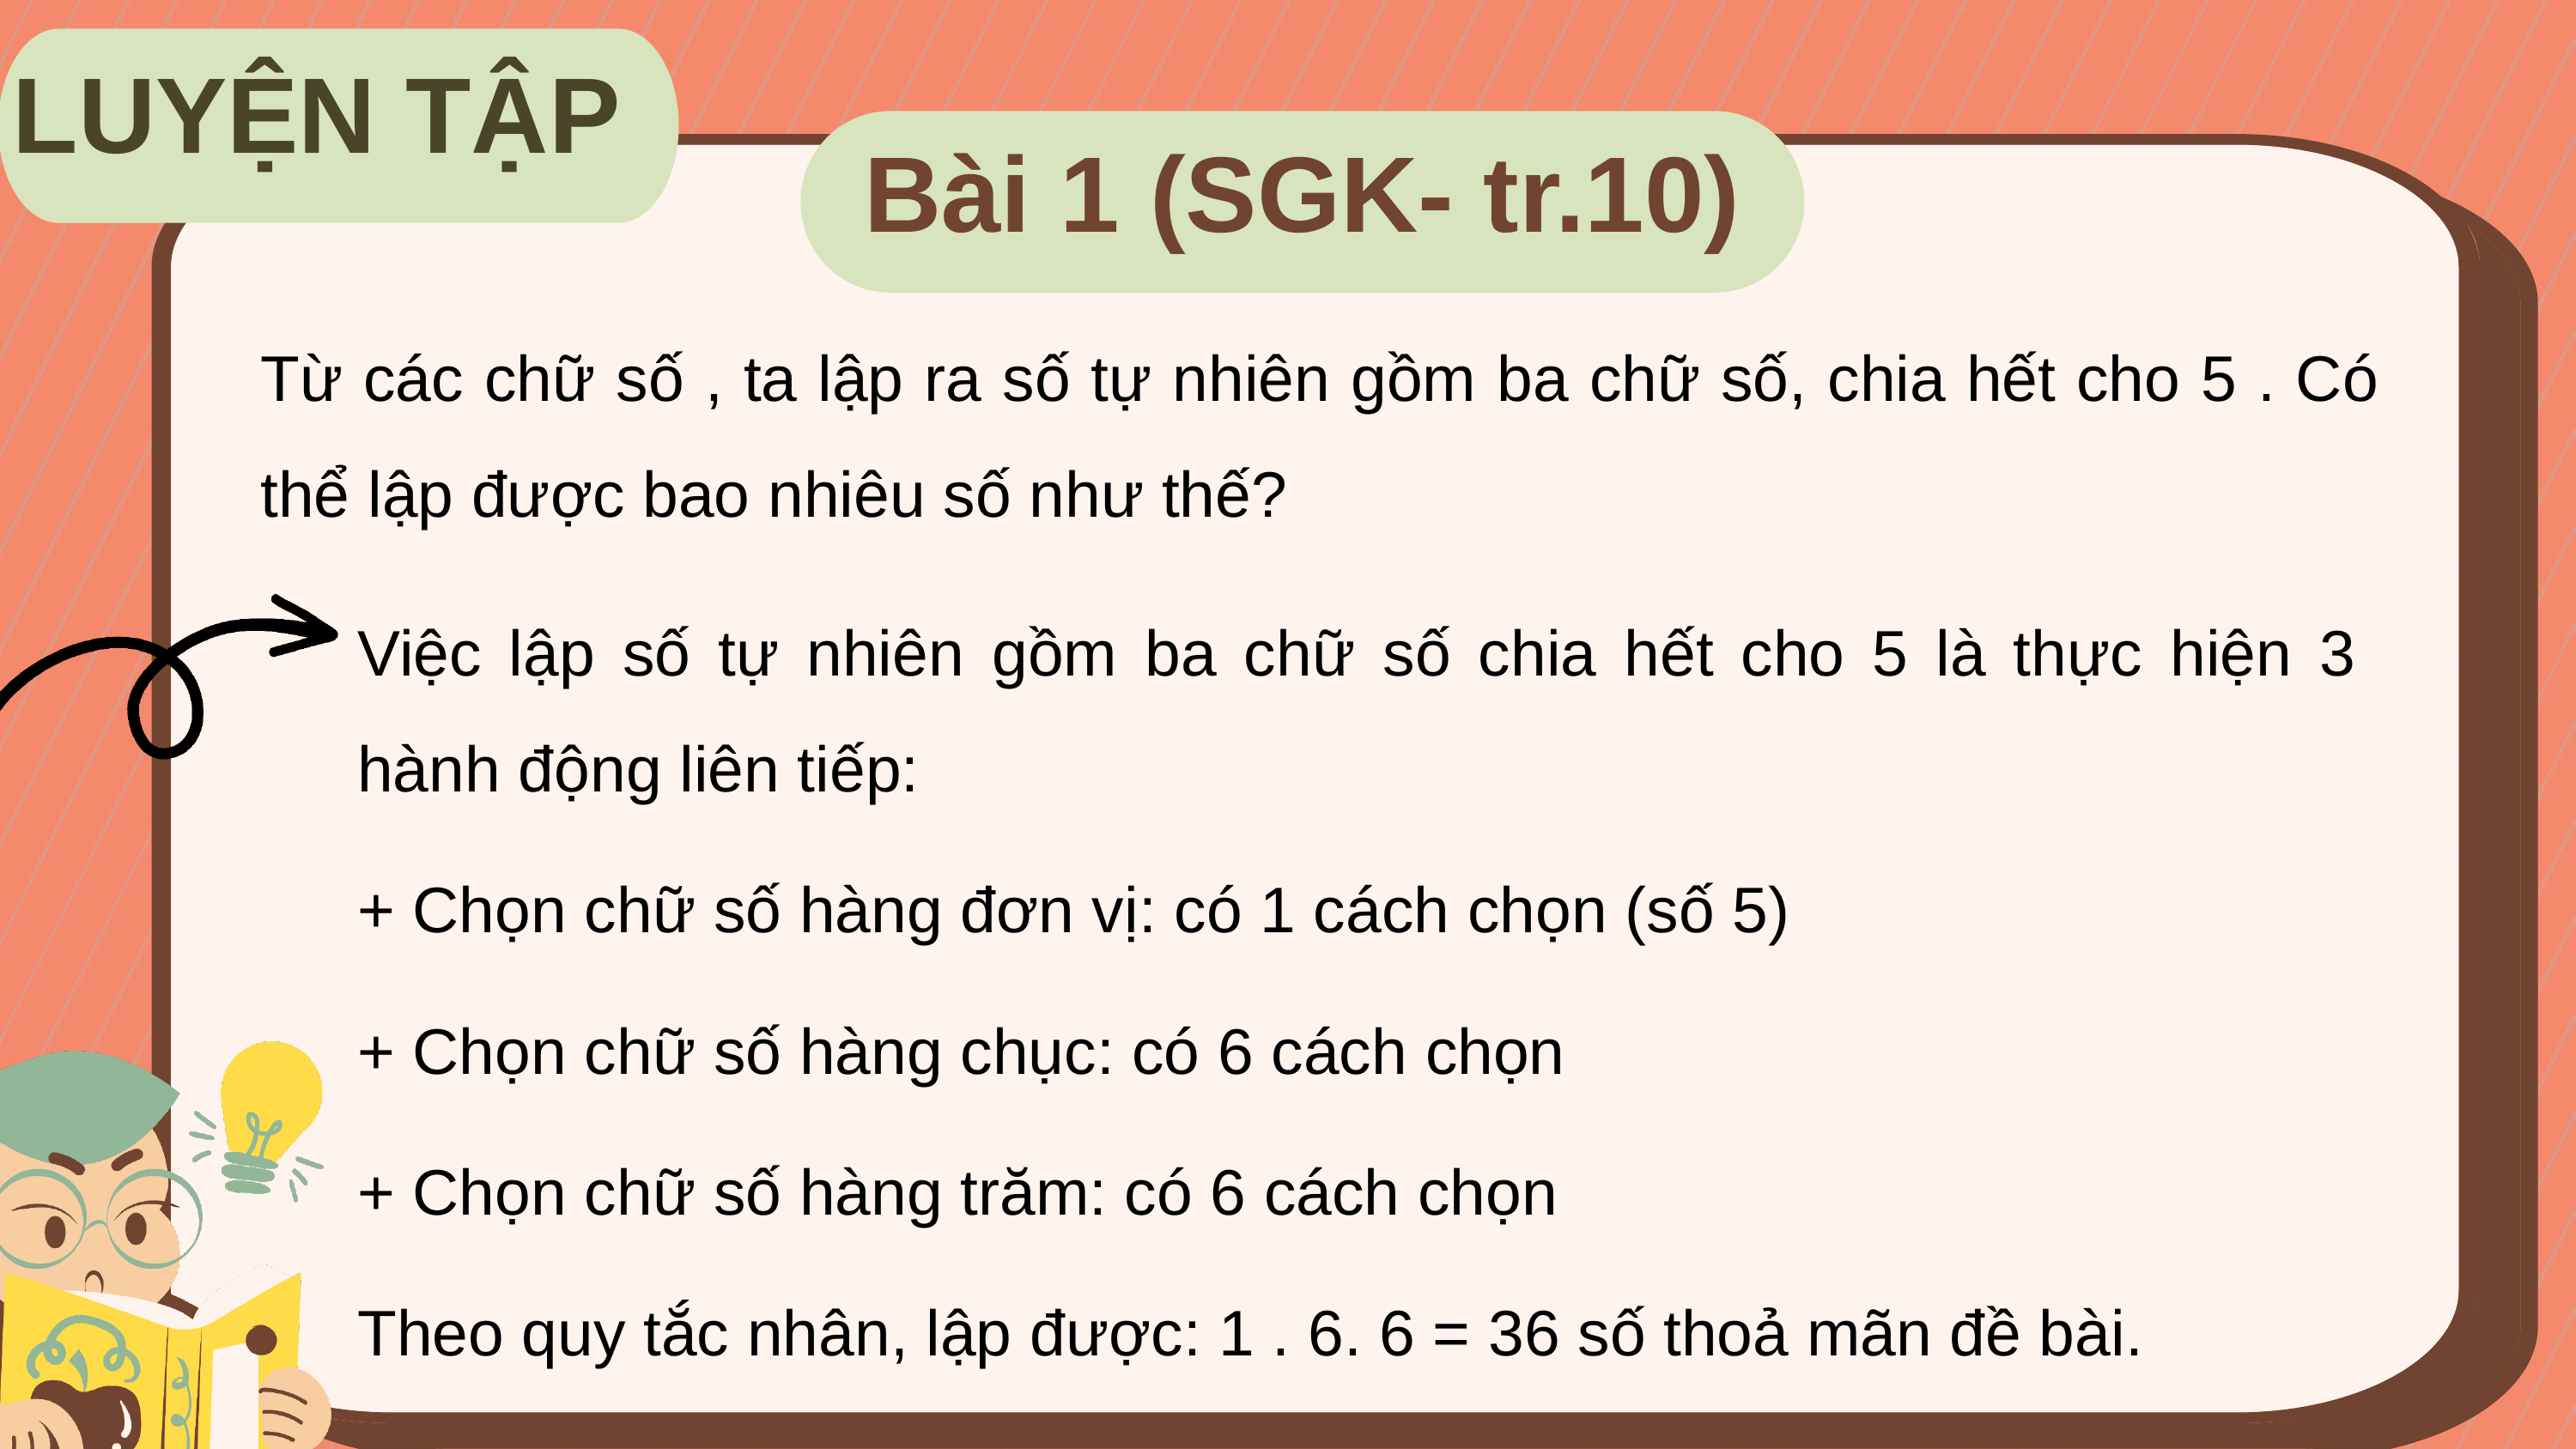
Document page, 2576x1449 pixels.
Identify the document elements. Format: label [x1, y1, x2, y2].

text_box [800, 111, 1805, 294]
picture [0, 0, 2576, 1449]
text_box [151, 133, 2538, 1449]
text_box [0, 28, 679, 223]
picture [0, 223, 342, 1449]
